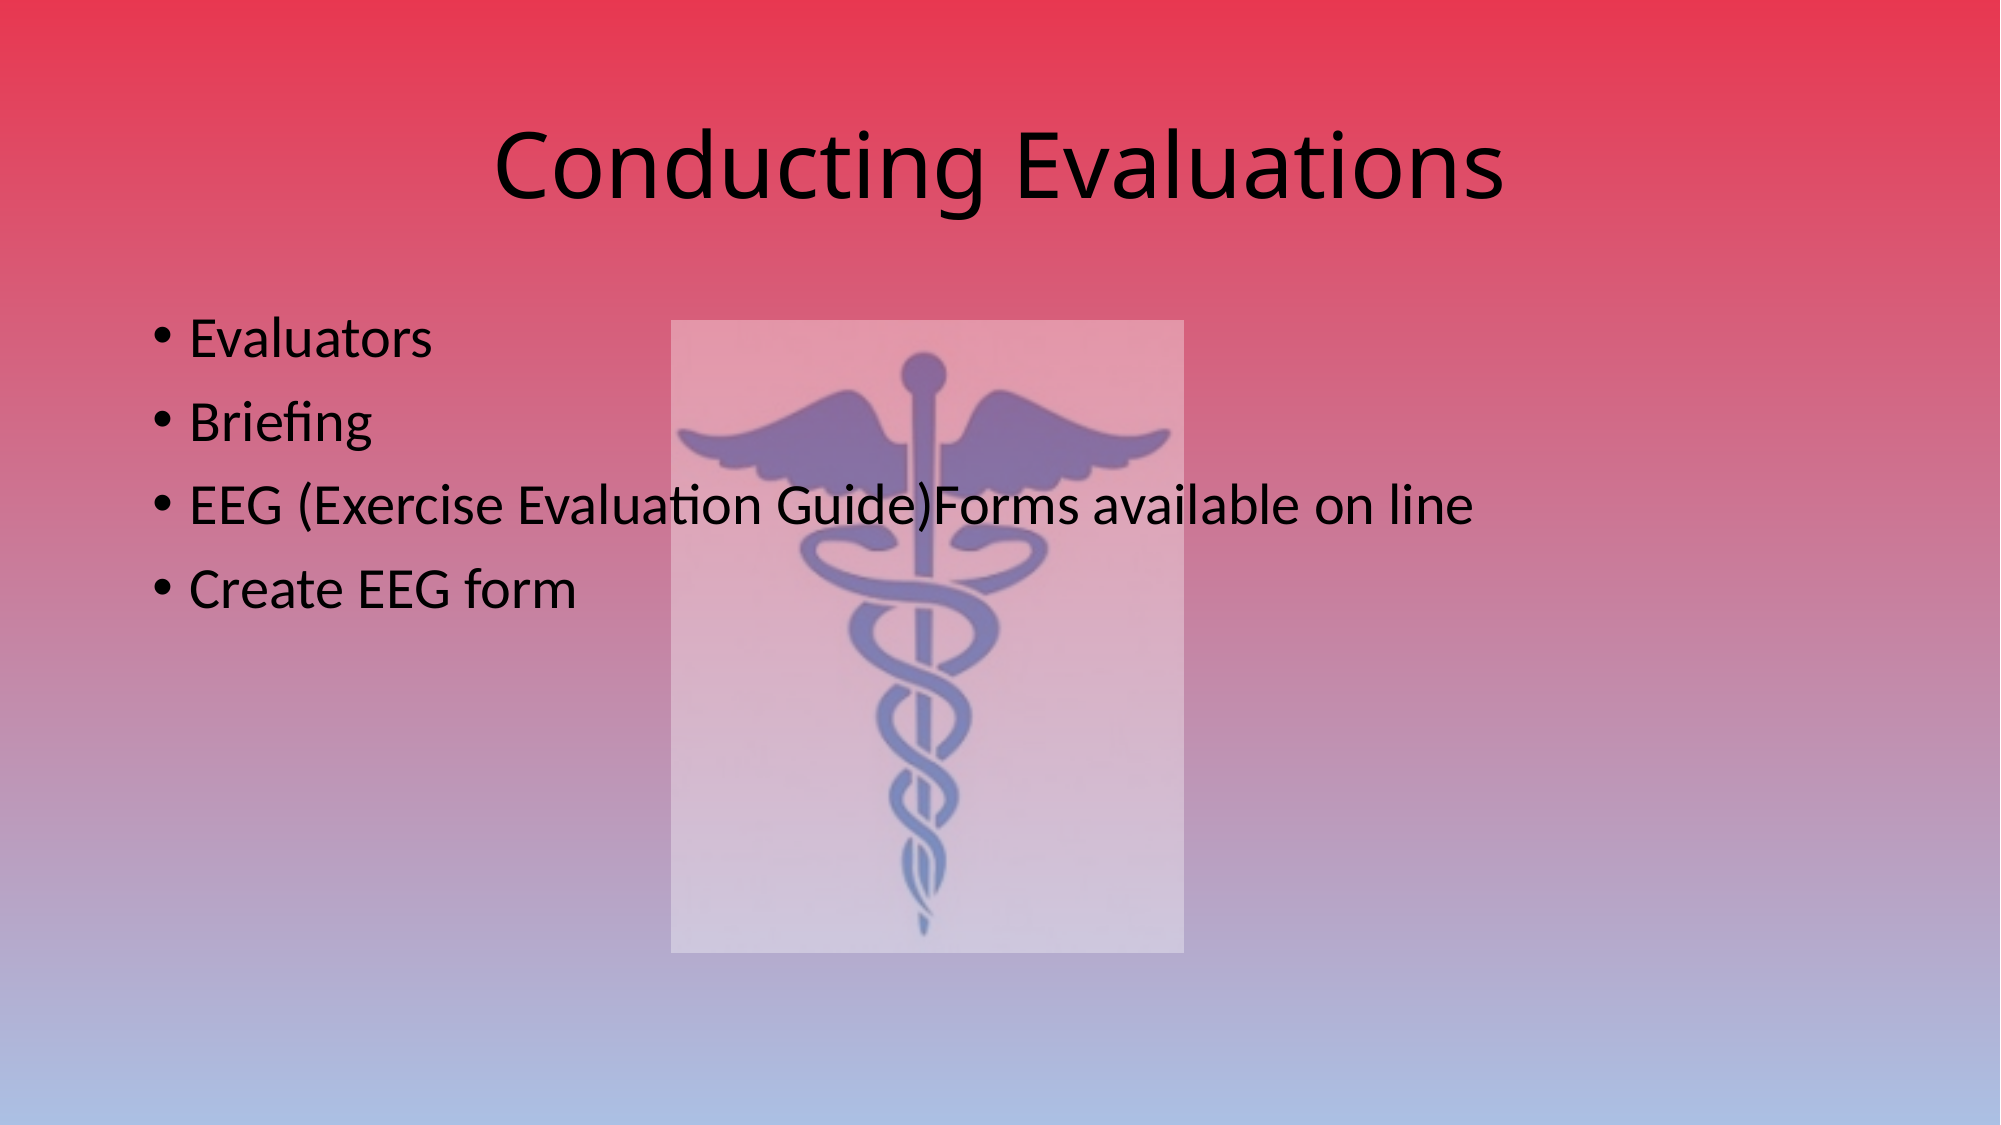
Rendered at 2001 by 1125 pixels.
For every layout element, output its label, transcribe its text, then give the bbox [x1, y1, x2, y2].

title Conducting Evaluations [137, 59, 1863, 278]
picture [671, 320, 1184, 953]
list Evaluators Briefing EEG (Exercise Evaluation Guide)Forms available on line Create EEG form [137, 299, 1863, 1014]
